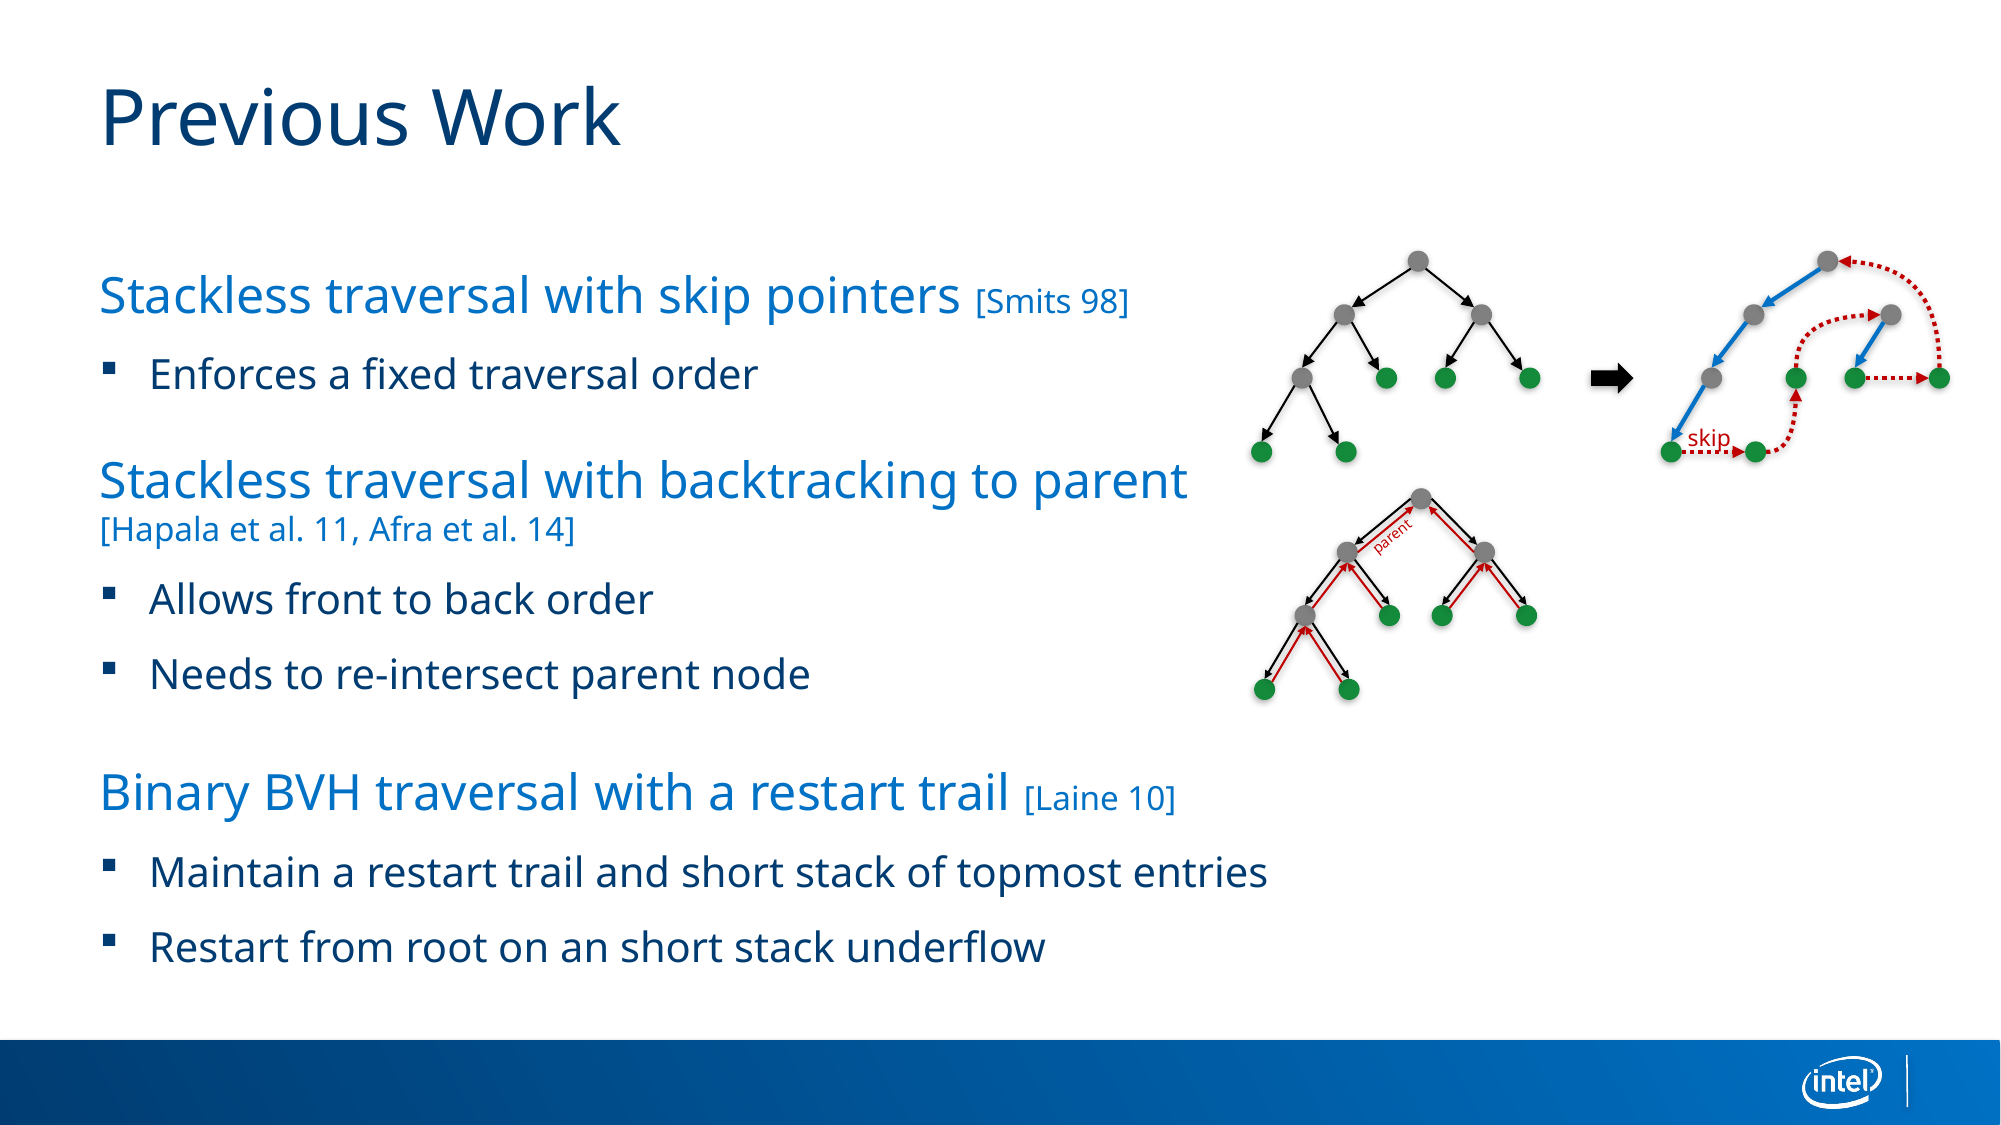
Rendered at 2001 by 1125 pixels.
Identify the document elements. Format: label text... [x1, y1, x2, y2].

title Previous Work [99, 67, 1900, 258]
picture [1802, 1056, 1882, 1109]
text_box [1253, 487, 1538, 701]
list Stackless traversal with skip pointers [Smits 98] Enforces a fixed traversal order Stackless traversal with backtracking to parent [Hapala et al. 11, Afra et al. 14] Allows front to back order Needs to re-intersect parent node Binary BVH traversal with a restart trail [Laine 10] Maintain a restart trail and short stack of topmost entries Restart from root on an short stack underflow [99, 263, 1900, 1013]
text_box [1250, 250, 1951, 463]
